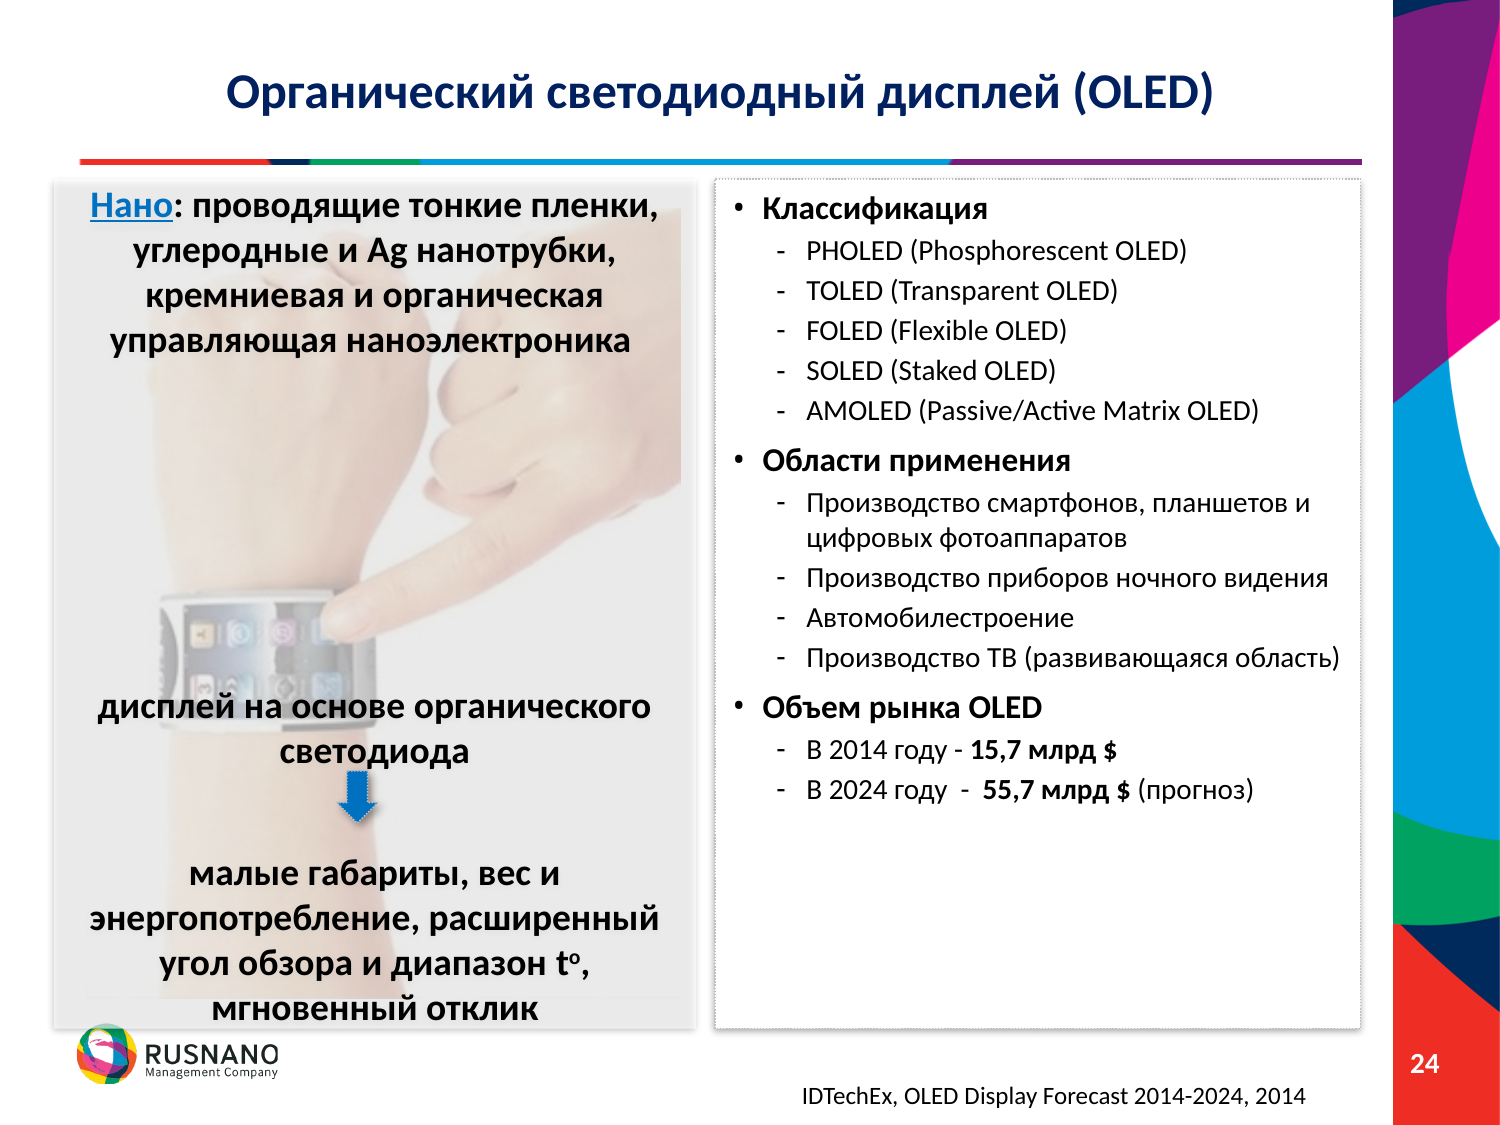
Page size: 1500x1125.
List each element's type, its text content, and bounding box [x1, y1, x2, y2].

picture [310, 159, 420, 165]
picture [1393, 0, 1500, 546]
text_box Нано: проводящие тонкие пленки, углеродные и Ag нанотрубки, кремниевая и органическая управляющая наноэлектроника дисплей на основе органического светодиода малые габариты, вес и энергопотребление, расширенный угол обзора и диапазон to, мгновенный отклик [53, 178, 697, 1029]
picture [949, 159, 1362, 165]
picture [85, 208, 681, 1000]
picture [76, 159, 307, 165]
text_box Классификация PHOLED (Phosphorescent OLED) TOLED (Transparent OLED) FOLED (Flexible OLED) SOLED (Staked OLED) AMOLED (Passive/Active Matrix OLED) Области применения Производство смартфонов, планшетов и цифровых фотоаппаратов Производство приборов ночного видения Автомобилестроение Производство ТВ (развивающаяся область) Объем рынка OLED В 2014 году - 15,7 млрд $ В 2024 году - 55,7 млрд $ (прогноз) [714, 178, 1361, 1029]
title Органический светодиодный дисплей (OLED) [76, 30, 1365, 147]
picture [1393, 813, 1500, 1125]
text_box IDTechEx, OLED Display Forecast 2014-2024, 2014 [781, 1072, 1408, 1118]
